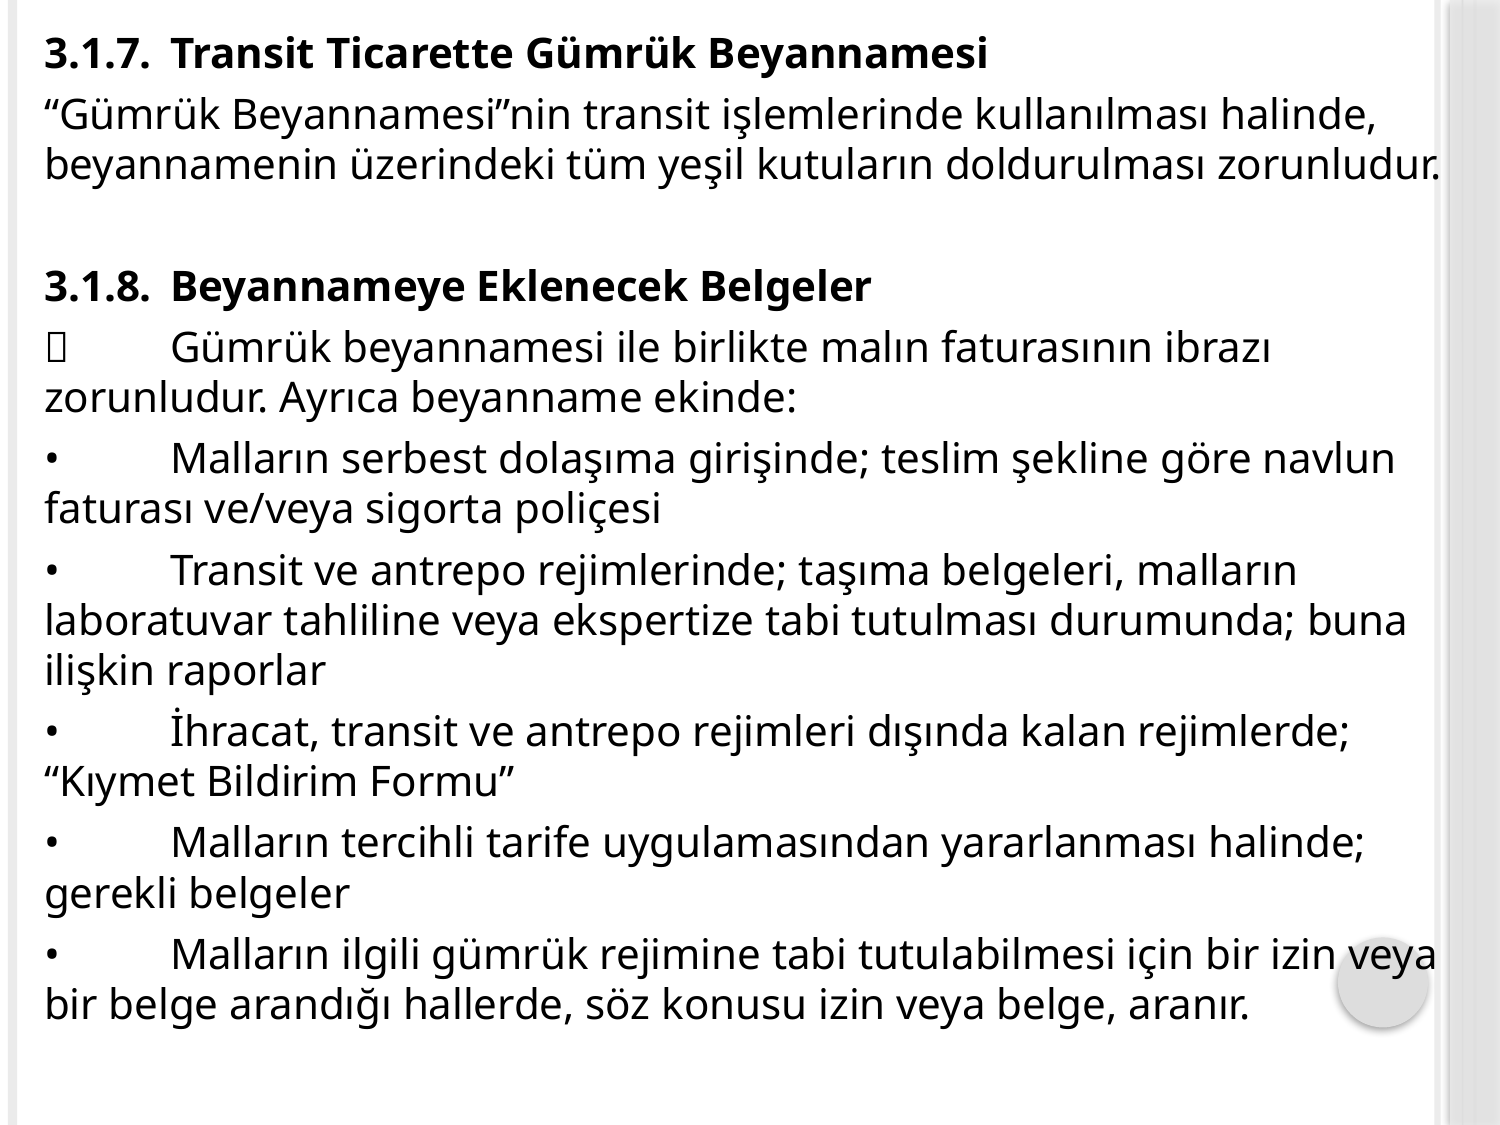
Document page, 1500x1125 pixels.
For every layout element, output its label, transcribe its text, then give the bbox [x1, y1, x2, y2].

list 3.1.7. Transit Ticarette Gümrük Beyannamesi “Gümrük Beyannamesi”nin transit işlemlerinde kullanılması halinde, beyannamenin üzerindeki tüm yeşil kutuların doldurulması zorunludur. 3.1.8. Beyannameye Eklenecek Belgeler  Gümrük beyannamesi ile birlikte malın faturasının ibrazı zorunludur. Ayrıca beyanname ekinde: • Malların serbest dolaşıma girişinde; teslim şekline göre navlun faturası ve/veya sigorta poliçesi • Transit ve antrepo rejimlerinde; taşıma belgeleri, malların laboratuvar tahliline veya ekspertize tabi tutulması durumunda; buna ilişkin raporlar • İhracat, transit ve antrepo rejimleri dışında kalan rejimlerde; “Kıymet Bildirim Formu” • Malların tercihli tarife uygulamasından yararlanması halinde; gerekli belgeler • Malların ilgili gümrük rejimine tabi tutulabilmesi için bir izin veya bir belge arandığı hallerde, söz konusu izin veya belge, aranır. [29, 19, 1471, 1094]
